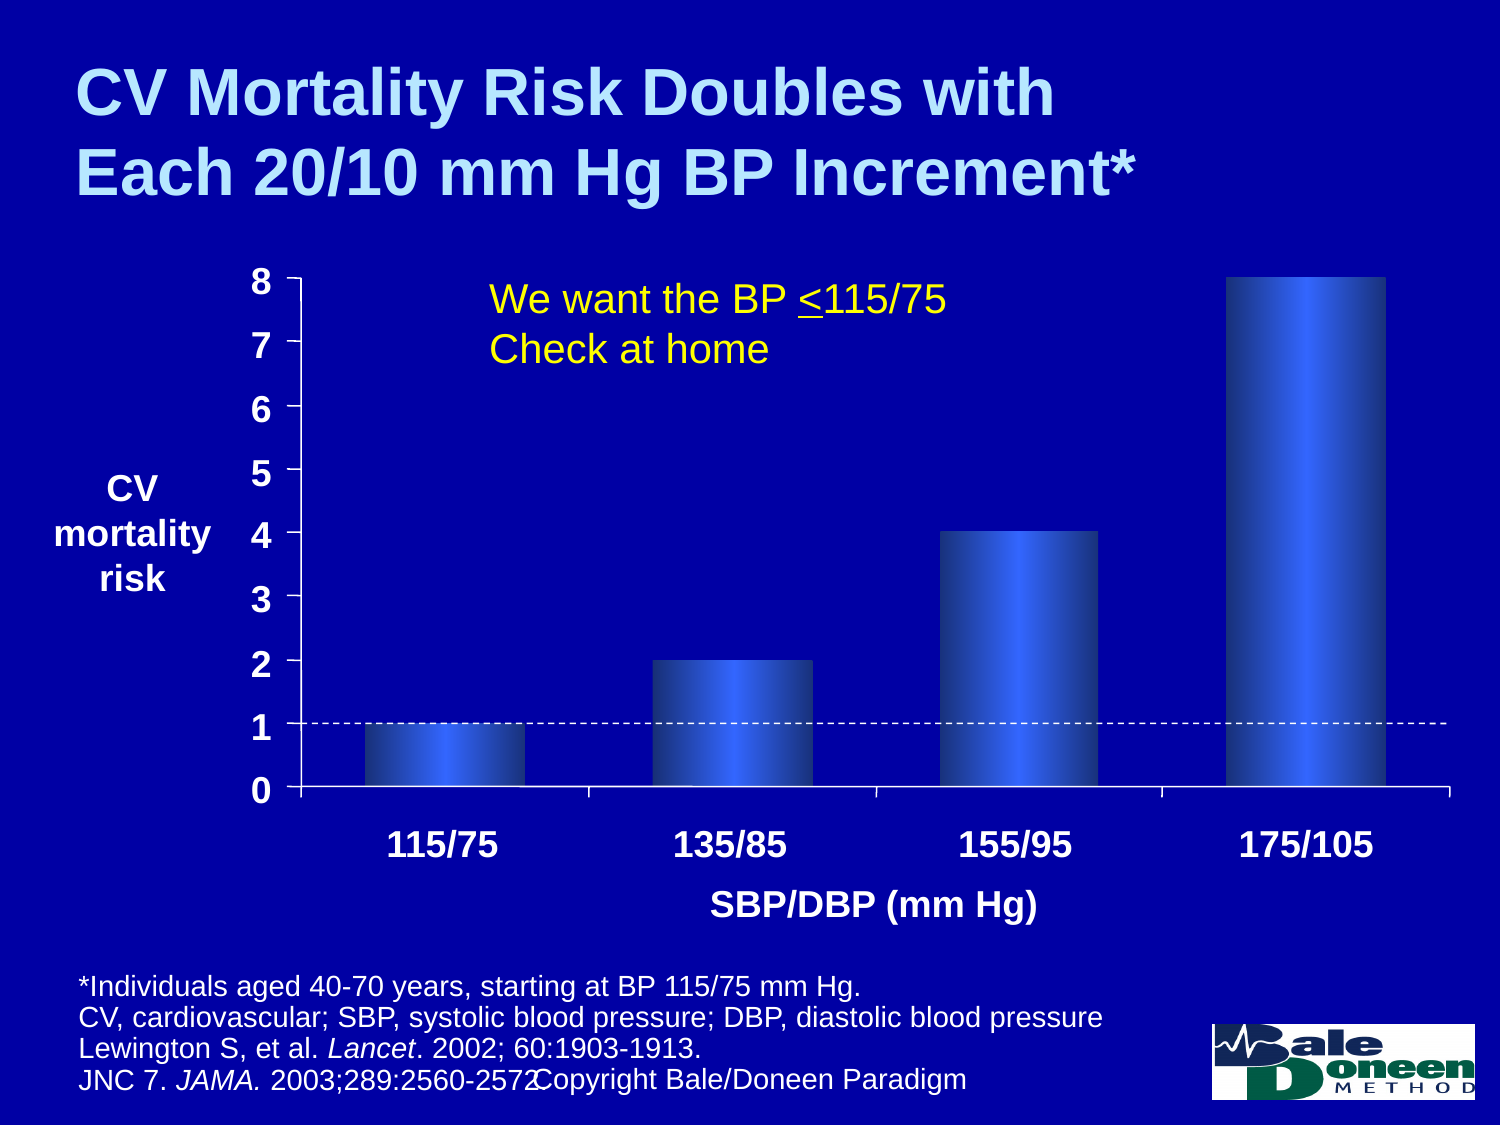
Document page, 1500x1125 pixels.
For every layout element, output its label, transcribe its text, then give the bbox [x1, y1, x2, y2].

text_box 135/85 [672, 819, 788, 865]
text_box 7 [250, 320, 272, 366]
text_box [940, 531, 1099, 786]
text_box 1 [250, 702, 272, 748]
text_box [365, 723, 525, 786]
text_box [1226, 277, 1386, 786]
text_box *Individuals aged 40-70 years, starting at BP 115/75 mm Hg. CV, cardiovascular; SBP, systolic blood pressure; DBP, diastolic blood pressure Lewington S, et al. Lancet. 2002; 60:1903-1913. JNC 7. JAMA. 2003;289:2560-2572. [63, 963, 1484, 1105]
text_box We want the BP <115/75 Check at home [474, 264, 963, 380]
text_box SBP/DBP (mm Hg) [694, 873, 1053, 933]
text_box 175/105 [1238, 819, 1374, 865]
text_box 115/75 [386, 819, 499, 865]
text_box 2 [250, 639, 272, 685]
text_box [652, 660, 813, 786]
text_box 5 [250, 448, 272, 494]
text_box 6 [250, 385, 272, 431]
text_box 0 [250, 765, 272, 811]
text_box 4 [250, 511, 272, 557]
text_box CV mortality risk [38, 456, 227, 607]
text_box CV Mortality Risk Doubles with Each 20/10 mm Hg BP Increment* [60, 41, 1500, 217]
text_box 155/95 [958, 819, 1073, 865]
text_box 8 [250, 257, 272, 303]
text_box 3 [250, 574, 272, 620]
